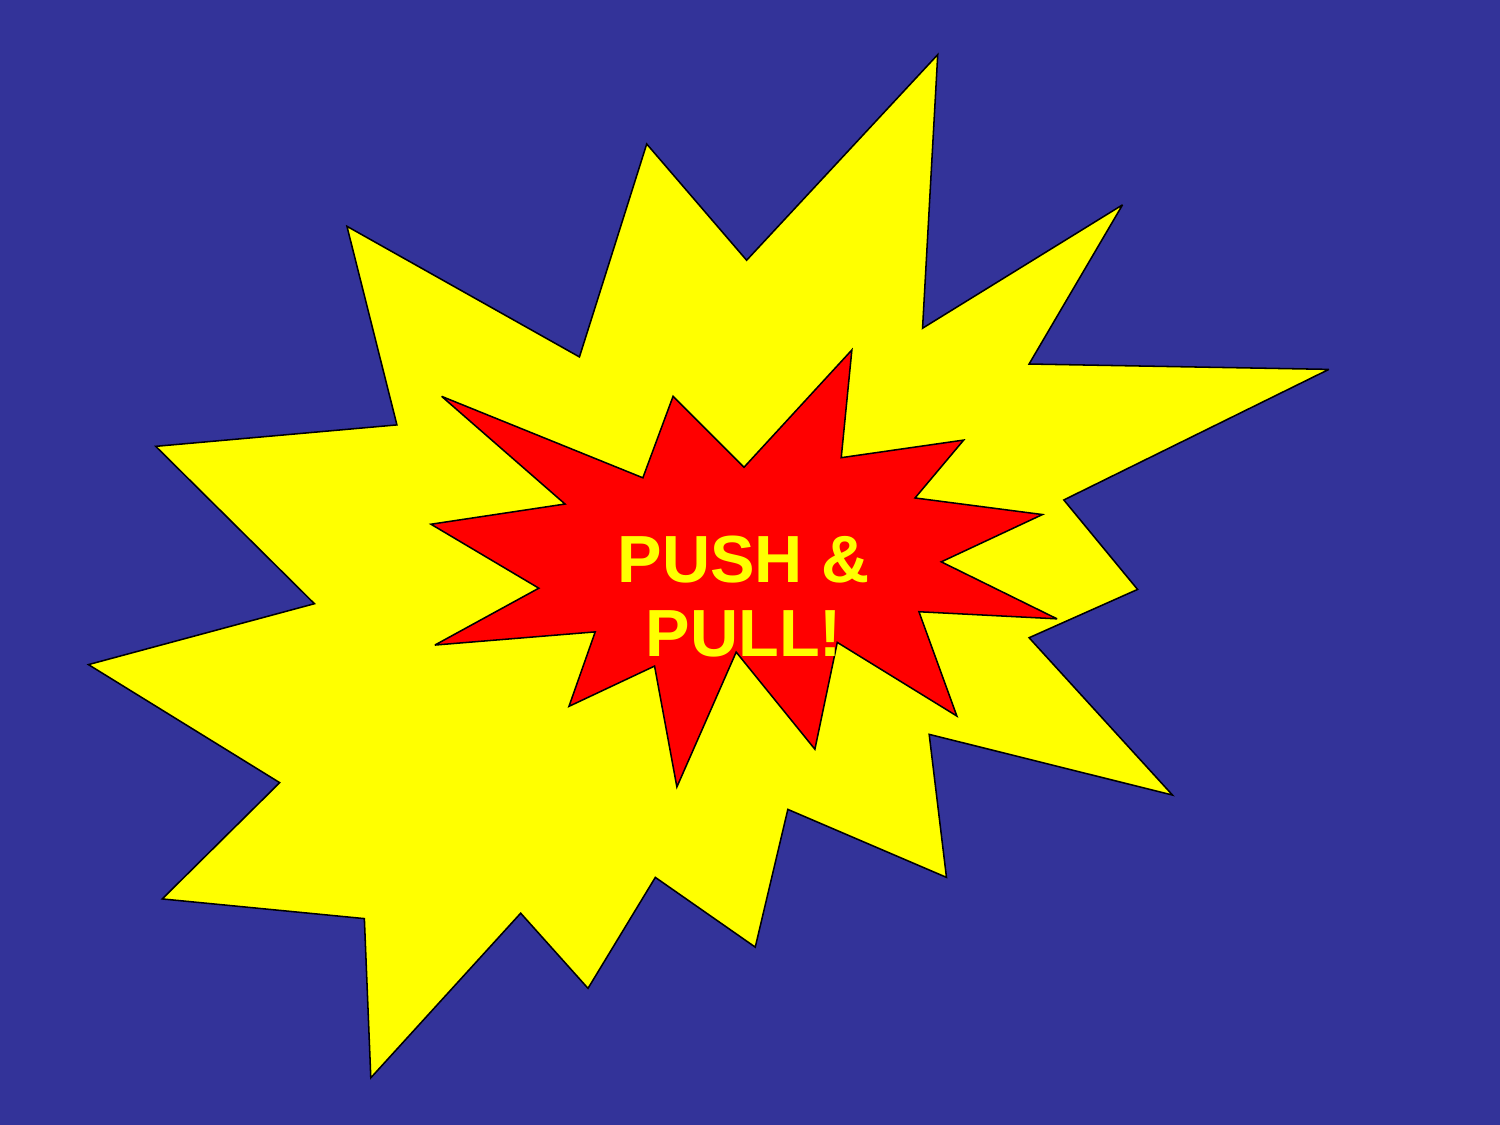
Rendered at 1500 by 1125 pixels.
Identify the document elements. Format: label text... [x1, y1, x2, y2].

text_box [430, 349, 1058, 646]
text_box PUSH & PULL! [549, 515, 939, 680]
text_box [758, 680, 830, 750]
text_box [568, 680, 625, 707]
text_box [657, 680, 724, 787]
text_box [898, 666, 957, 717]
text_box [88, 54, 1329, 1078]
